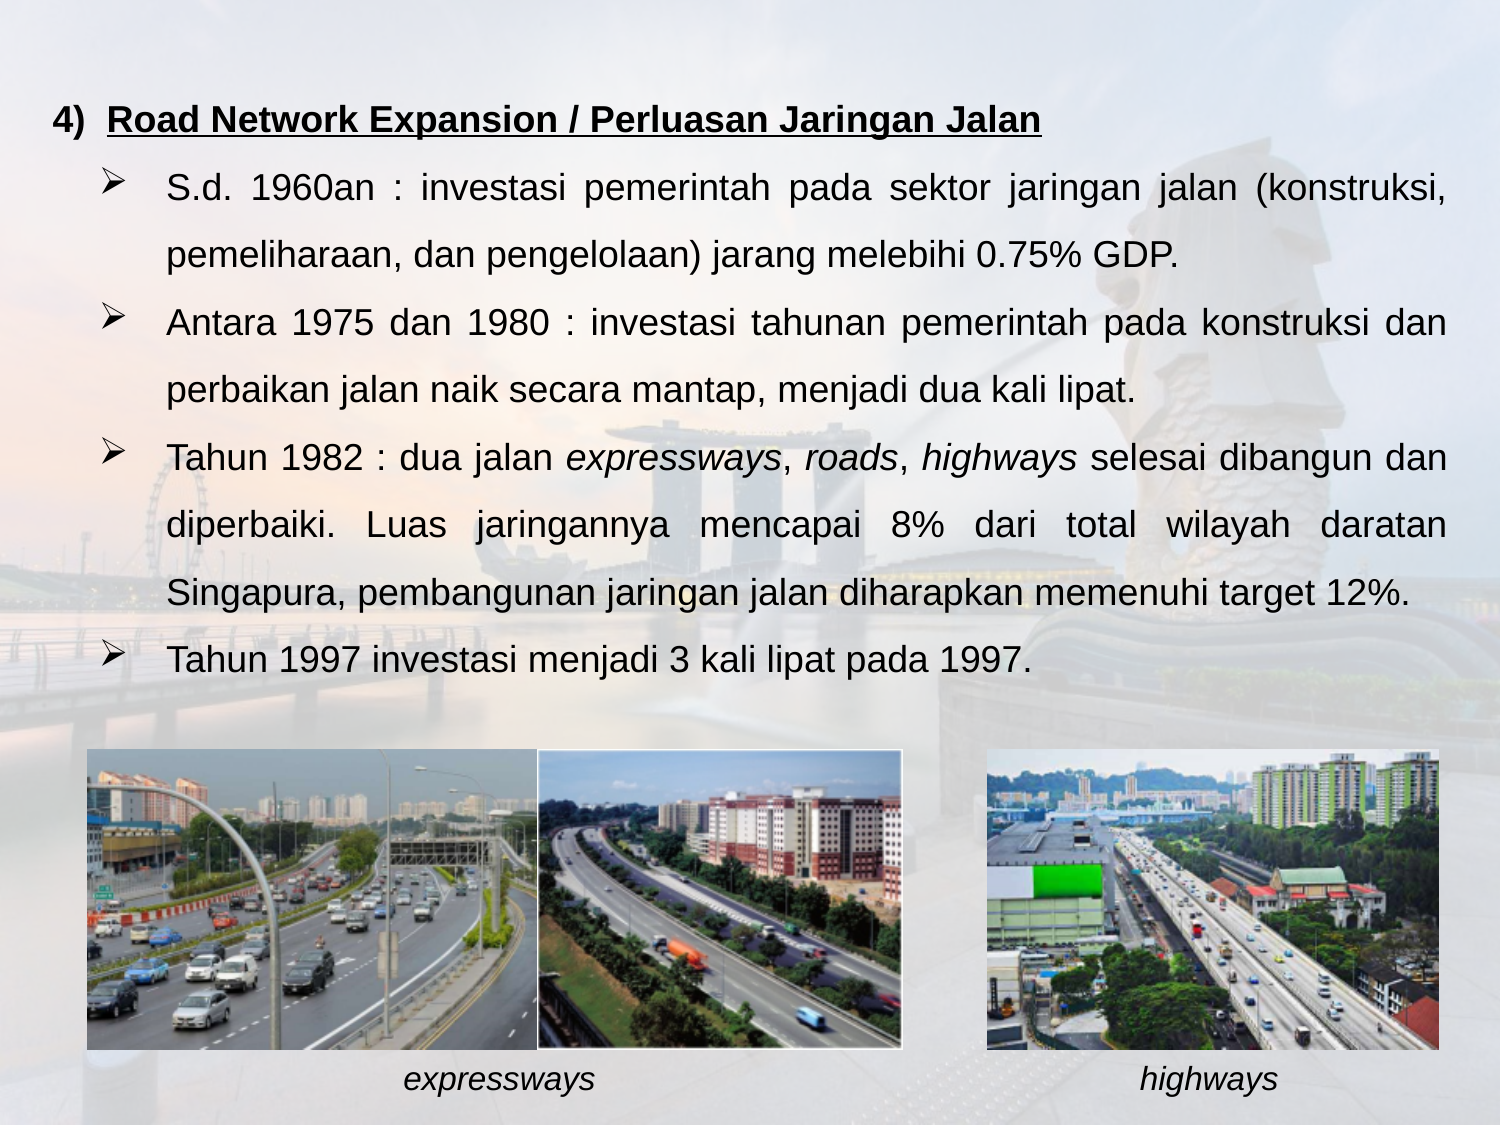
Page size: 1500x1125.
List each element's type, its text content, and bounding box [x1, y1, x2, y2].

picture [987, 749, 1439, 1051]
text_box expressways [388, 1058, 611, 1105]
text_box highways [1125, 1059, 1294, 1105]
picture [87, 749, 903, 1051]
text_box 4) Road Network Expansion / Perluasan Jaringan Jalan S.d. 1960an : investasi pemerintah pada sektor jaringan jalan (konstruksi, pemeliharaan, dan pengelolaan) jarang melebihi 0.75% GDP. Antara 1975 dan 1980 : investasi tahunan pemerintah pada konstruksi dan perbaikan jalan naik secara mantap, menjadi dua kali lipat. Tahun 1982 : dua jalan expressways, roads, highways selesai dibangun dan diperbaiki. Luas jaringannya mencapai 8% dari total wilayah daratan Singapura, pembangunan jaringan jalan diharapkan memenuhi target 12%. Tahun 1997 investasi menjadi 3 kali lipat pada 1997. [37, 65, 1463, 688]
